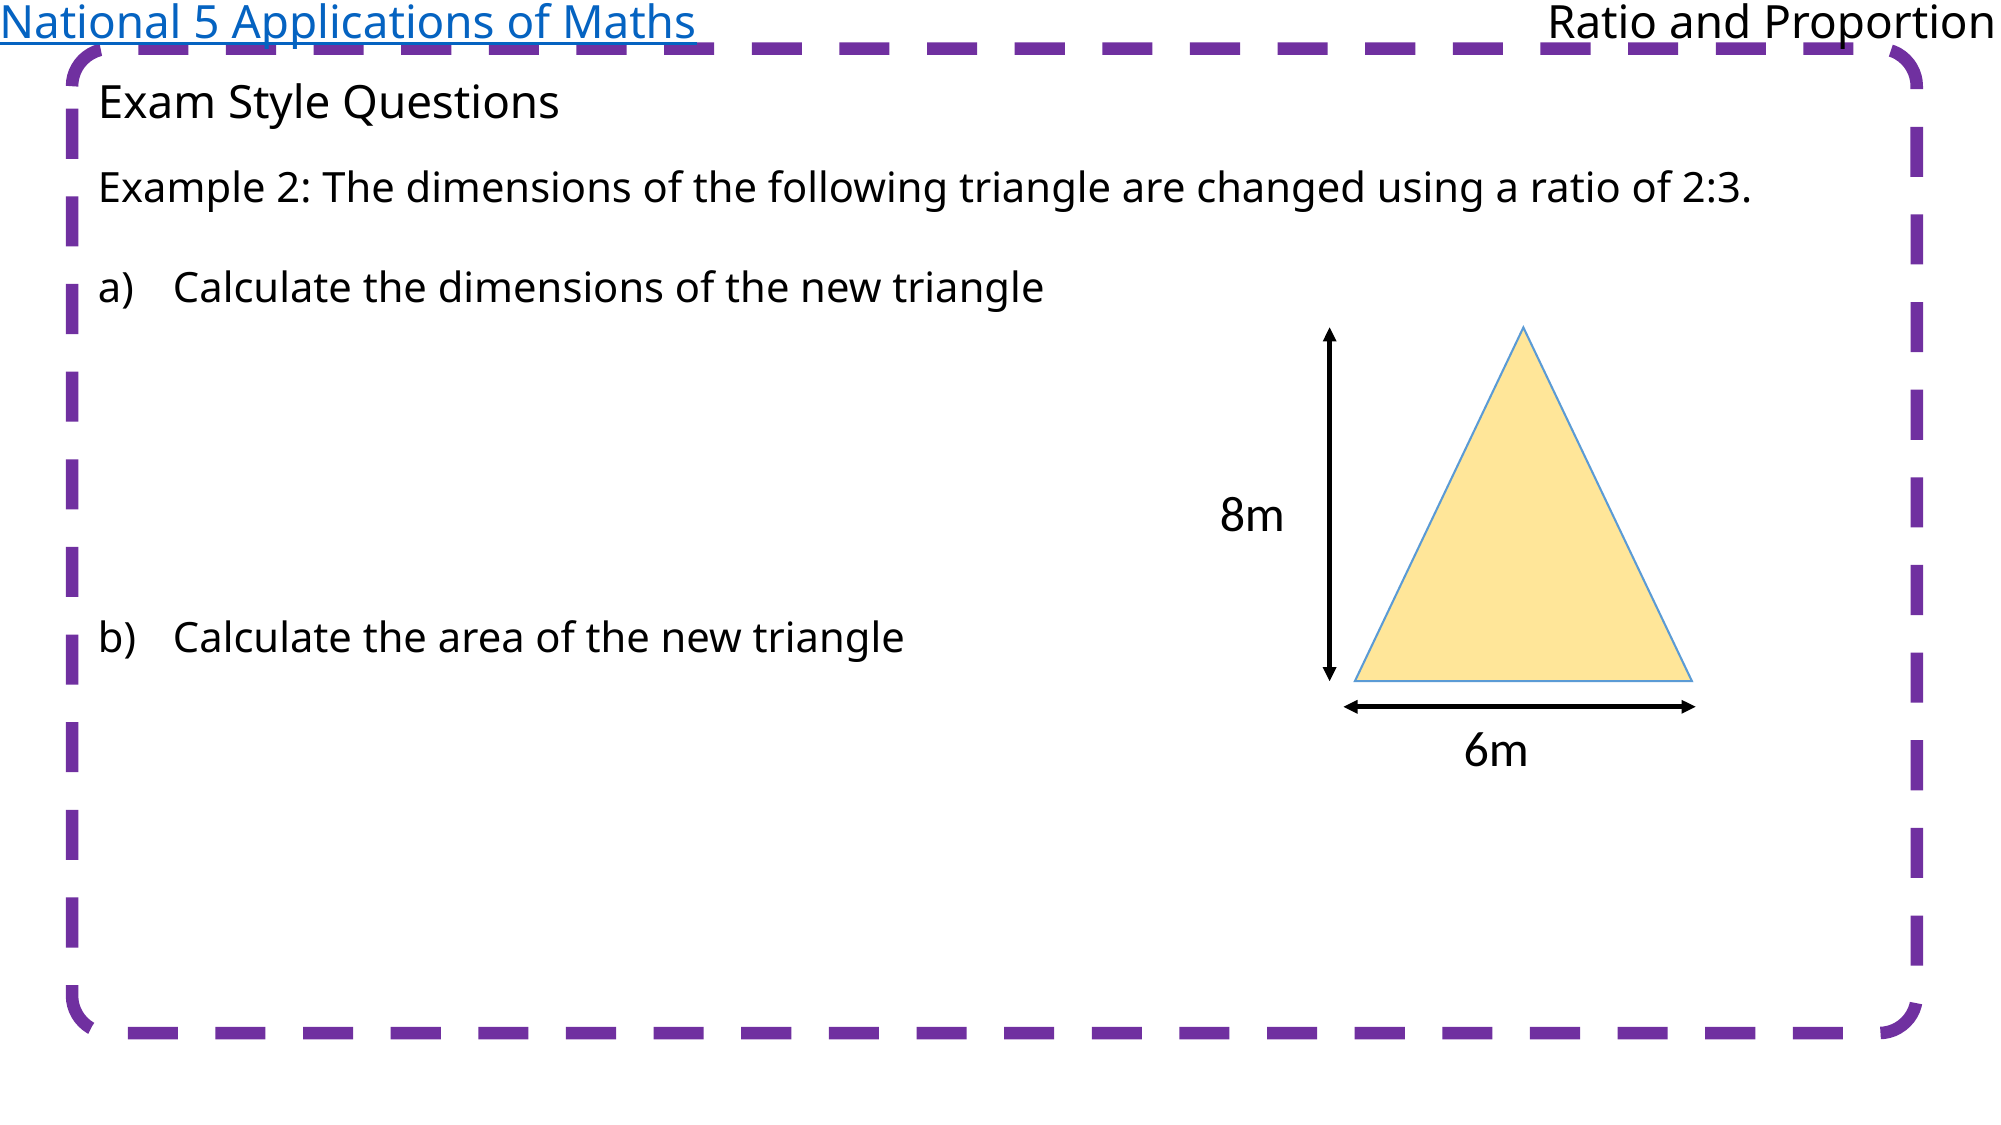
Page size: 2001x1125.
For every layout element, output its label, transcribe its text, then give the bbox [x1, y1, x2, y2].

text_box 6m [1448, 709, 1544, 784]
text_box 8m [1205, 473, 1300, 549]
text_box Exam Style Questions [83, 65, 1842, 136]
text_box [1353, 325, 1694, 683]
text_box National 5 Applications of Maths [0, 0, 712, 63]
text_box Ratio and Proportion [1532, 0, 2000, 55]
text_box Example 2: The dimensions of the following triangle are changed using a ratio of 2:3. Calculate the dimensions of the new triangle Calculate the area of the new triangle [83, 153, 1842, 724]
text_box [71, 47, 1918, 1035]
